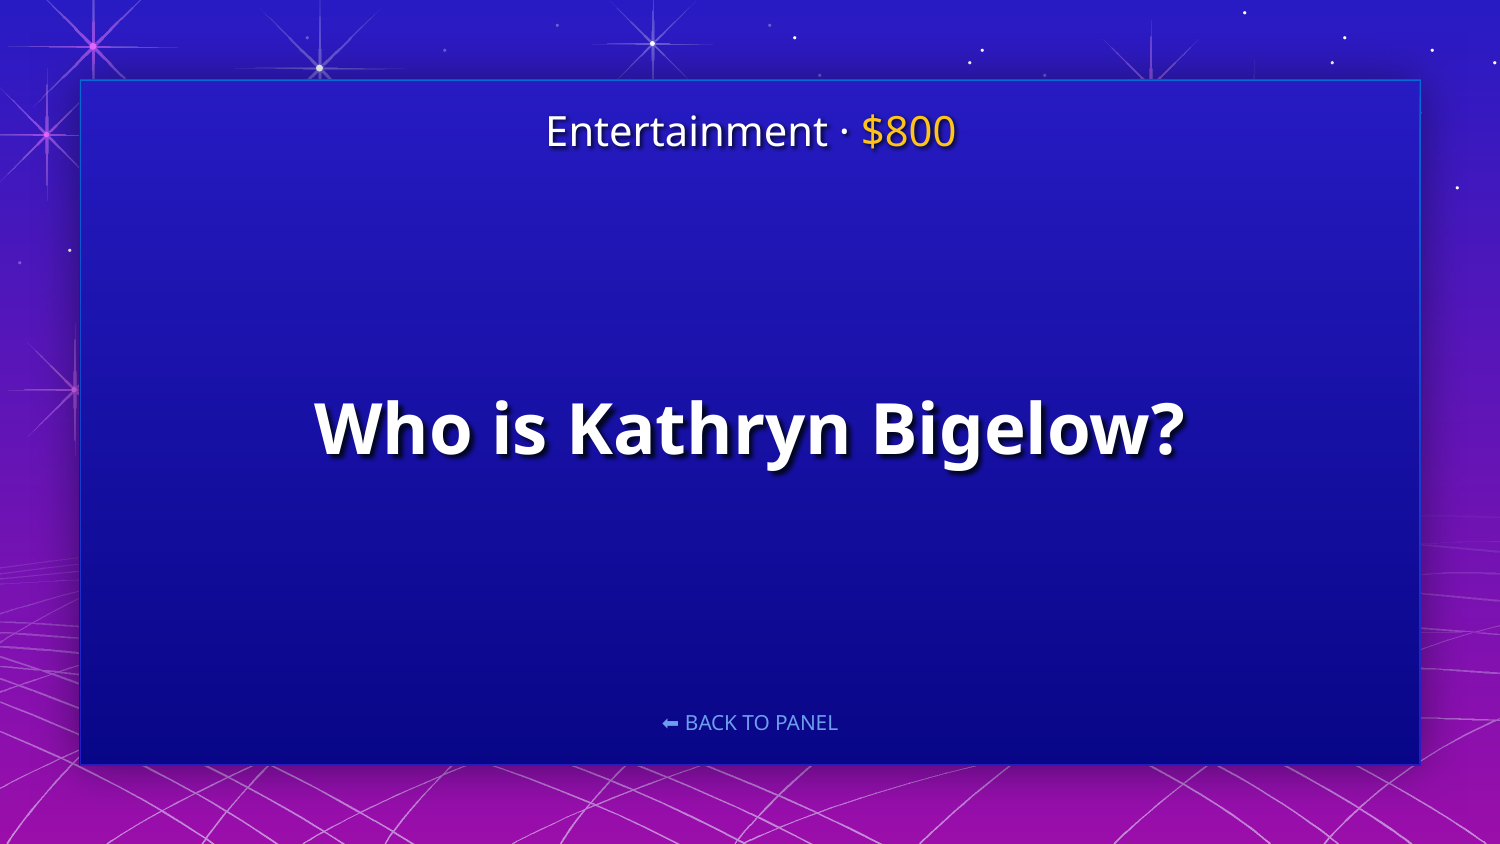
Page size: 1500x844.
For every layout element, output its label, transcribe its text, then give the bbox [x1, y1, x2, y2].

subtitle Entertainment · $800 [170, 105, 1332, 178]
title Who is Kathryn Bigelow? [169, 158, 1331, 682]
